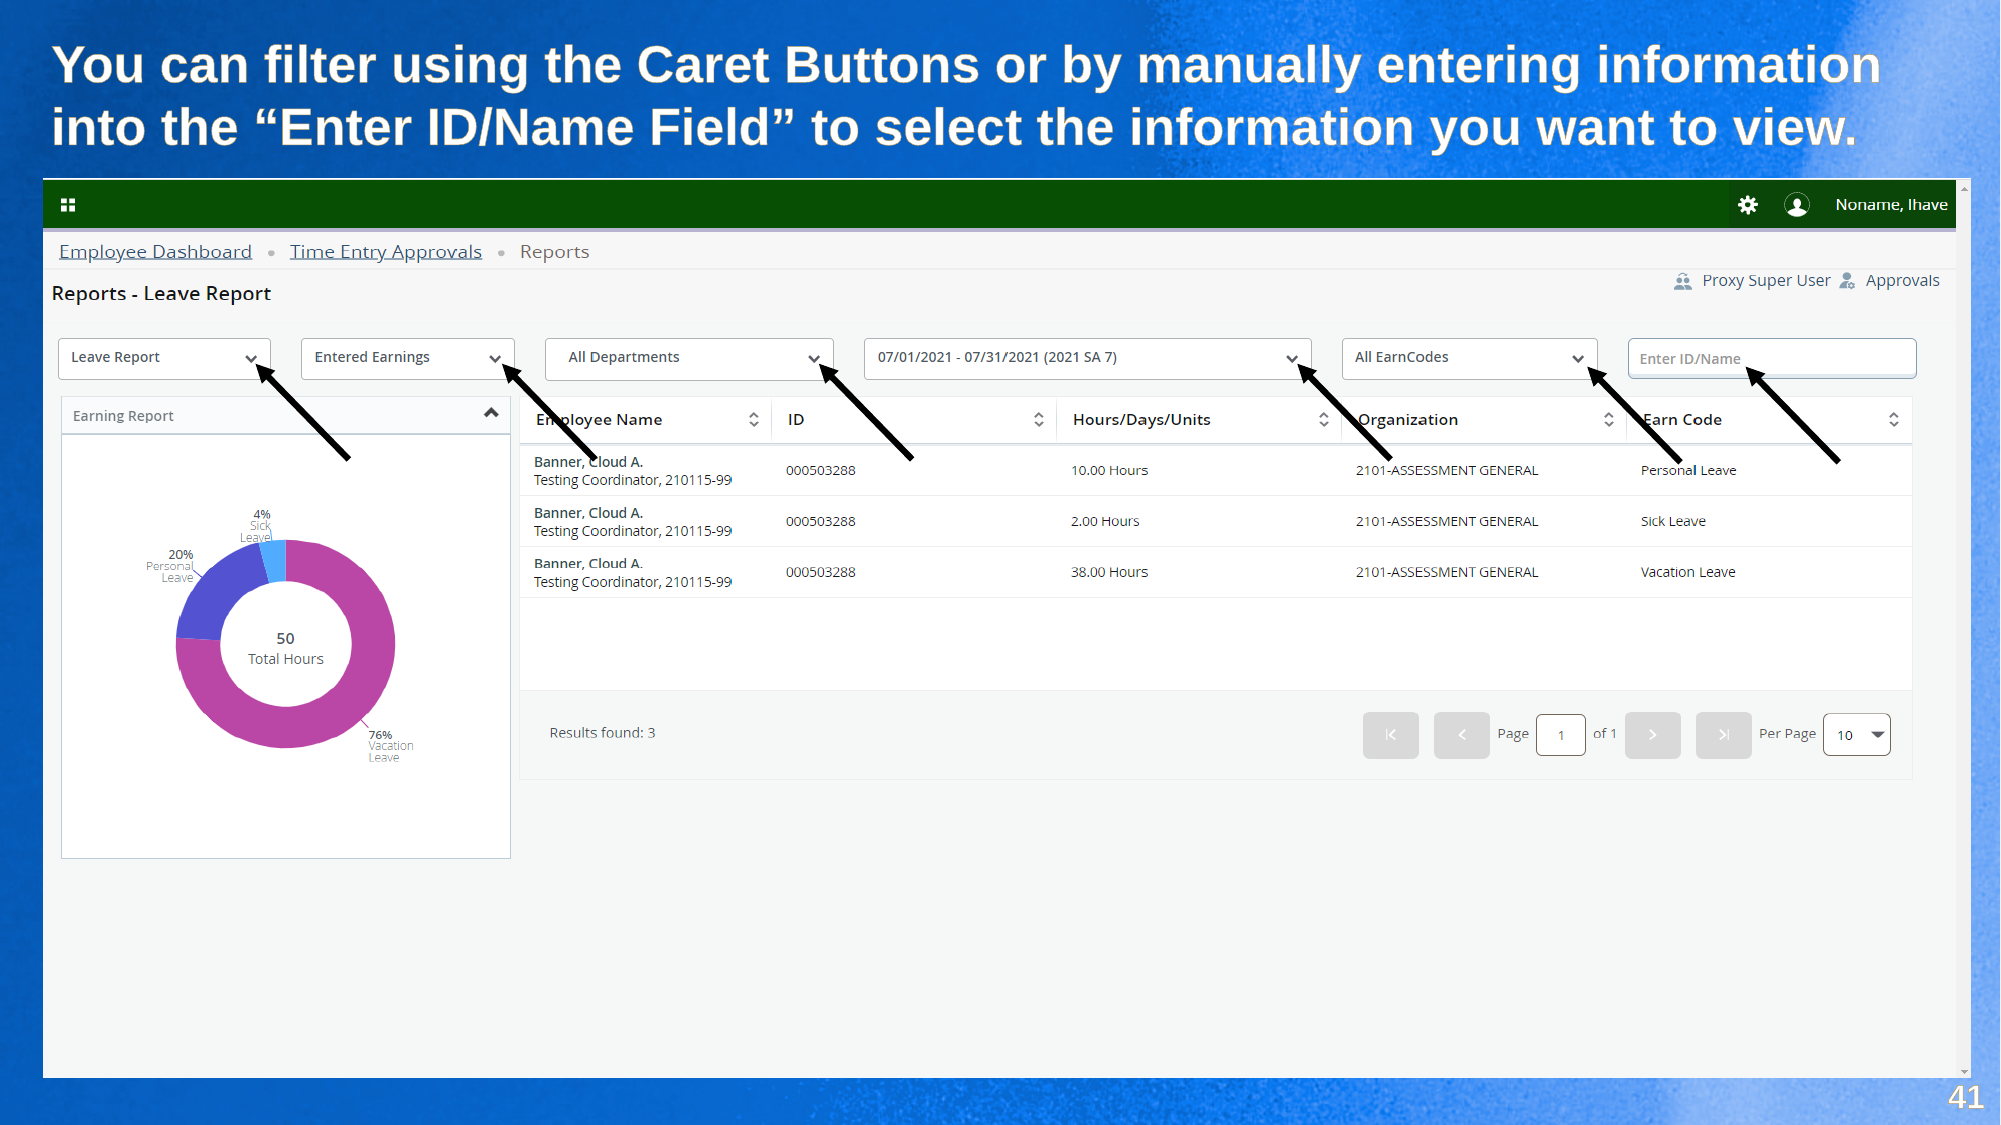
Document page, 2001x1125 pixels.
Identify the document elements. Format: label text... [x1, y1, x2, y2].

slide_number 41 [1550, 1065, 2000, 1125]
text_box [1745, 366, 1839, 463]
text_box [1297, 363, 1391, 460]
text_box You can filter using the Caret Buttons or by manually entering information into the “Enter ID/Name Field” to select the information you want to view. [36, 22, 2000, 163]
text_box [255, 363, 349, 460]
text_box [818, 363, 913, 460]
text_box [501, 363, 596, 460]
picture [0, 0, 2001, 1125]
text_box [1587, 366, 1681, 463]
